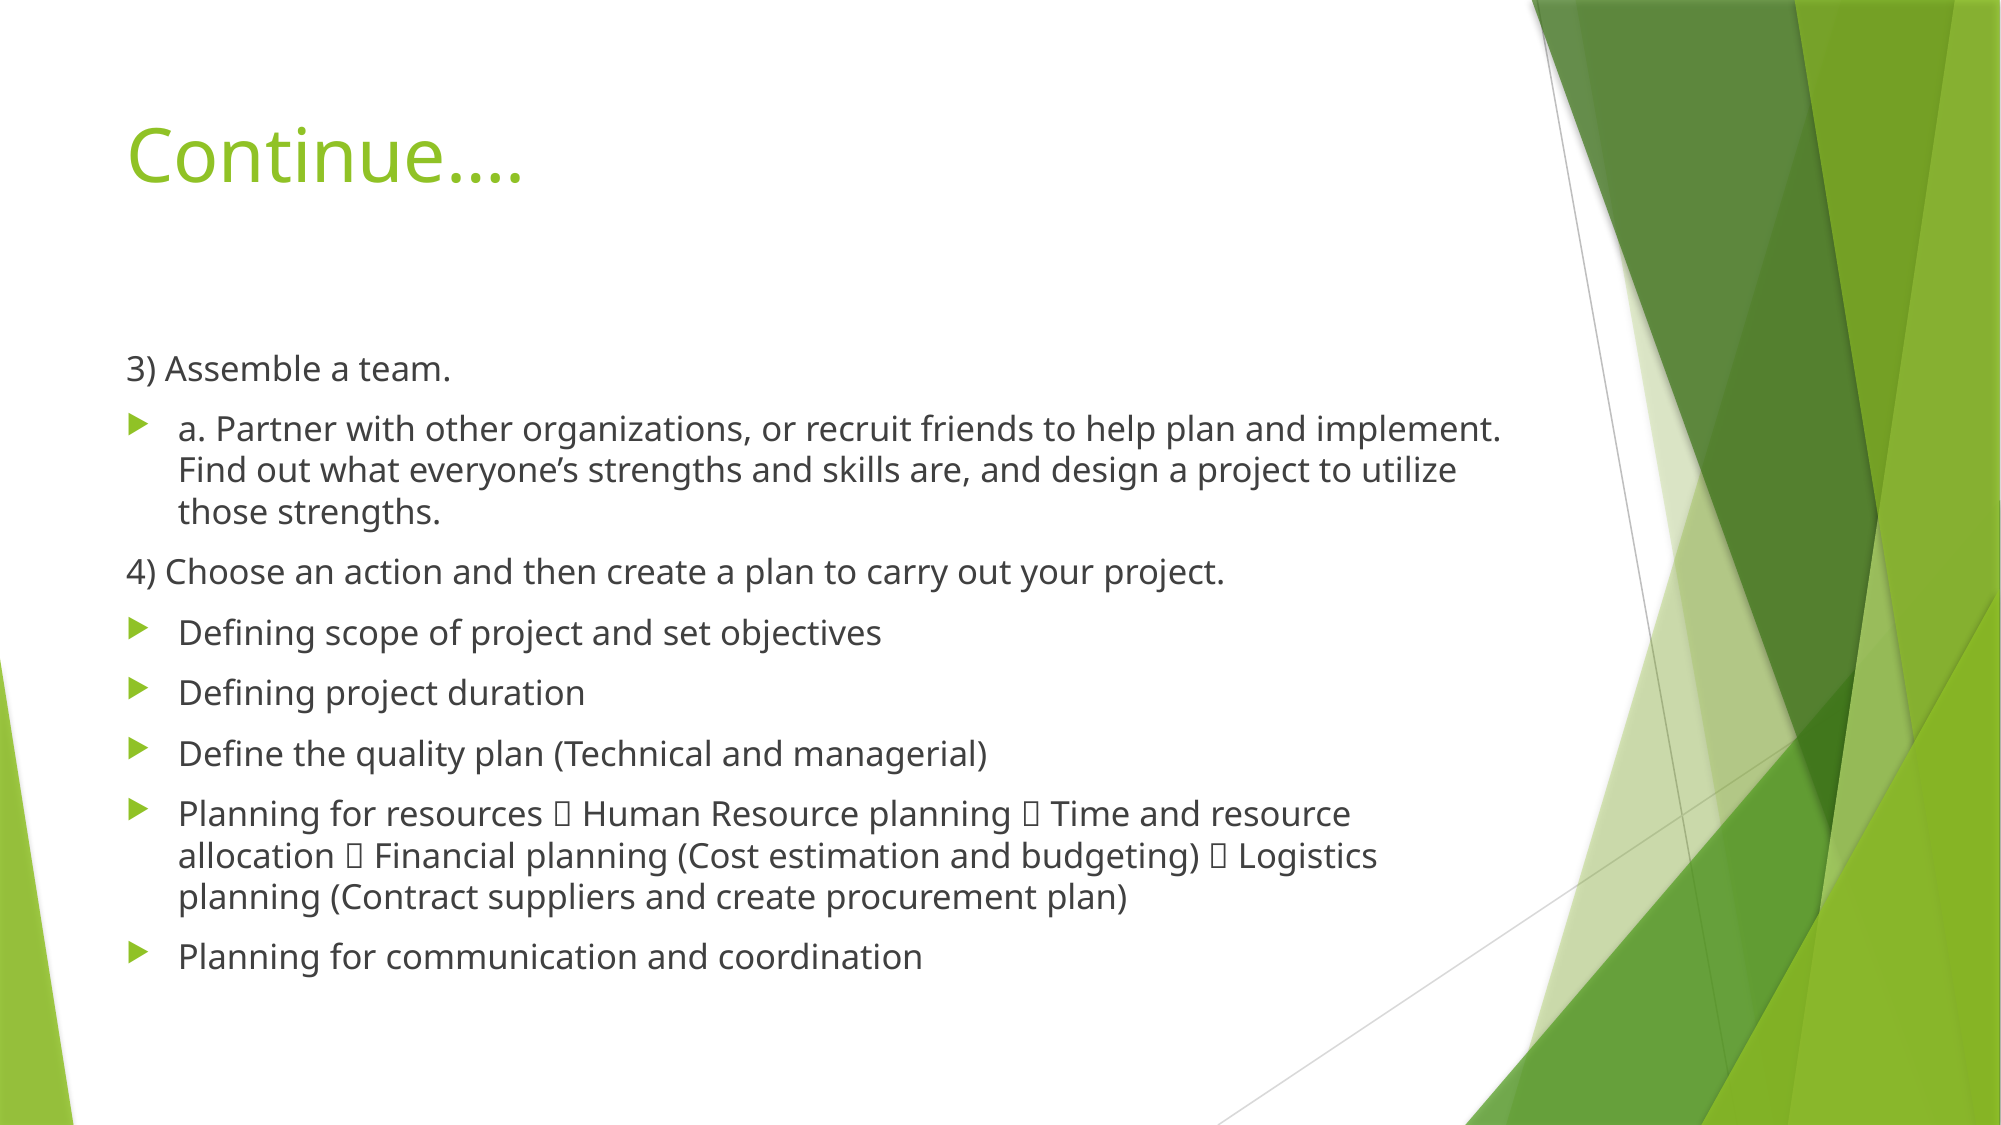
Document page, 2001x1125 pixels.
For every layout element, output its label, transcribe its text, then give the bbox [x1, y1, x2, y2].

title Continue…. [111, 99, 1522, 317]
list 3) Assemble a team. a. Partner with other organizations, or recruit friends to help plan and implement. Find out what everyone’s strengths and skills are, and design a project to utilize those strengths. 4) Choose an action and then create a plan to carry out your project. Defining scope of project and set objectives Defining project duration Define the quality plan (Technical and managerial) Planning for resources  Human Resource planning  Time and resource allocation  Financial planning (Cost estimation and budgeting)  Logistics planning (Contract suppliers and create procurement plan) Planning for communication and coordination [111, 339, 1522, 991]
